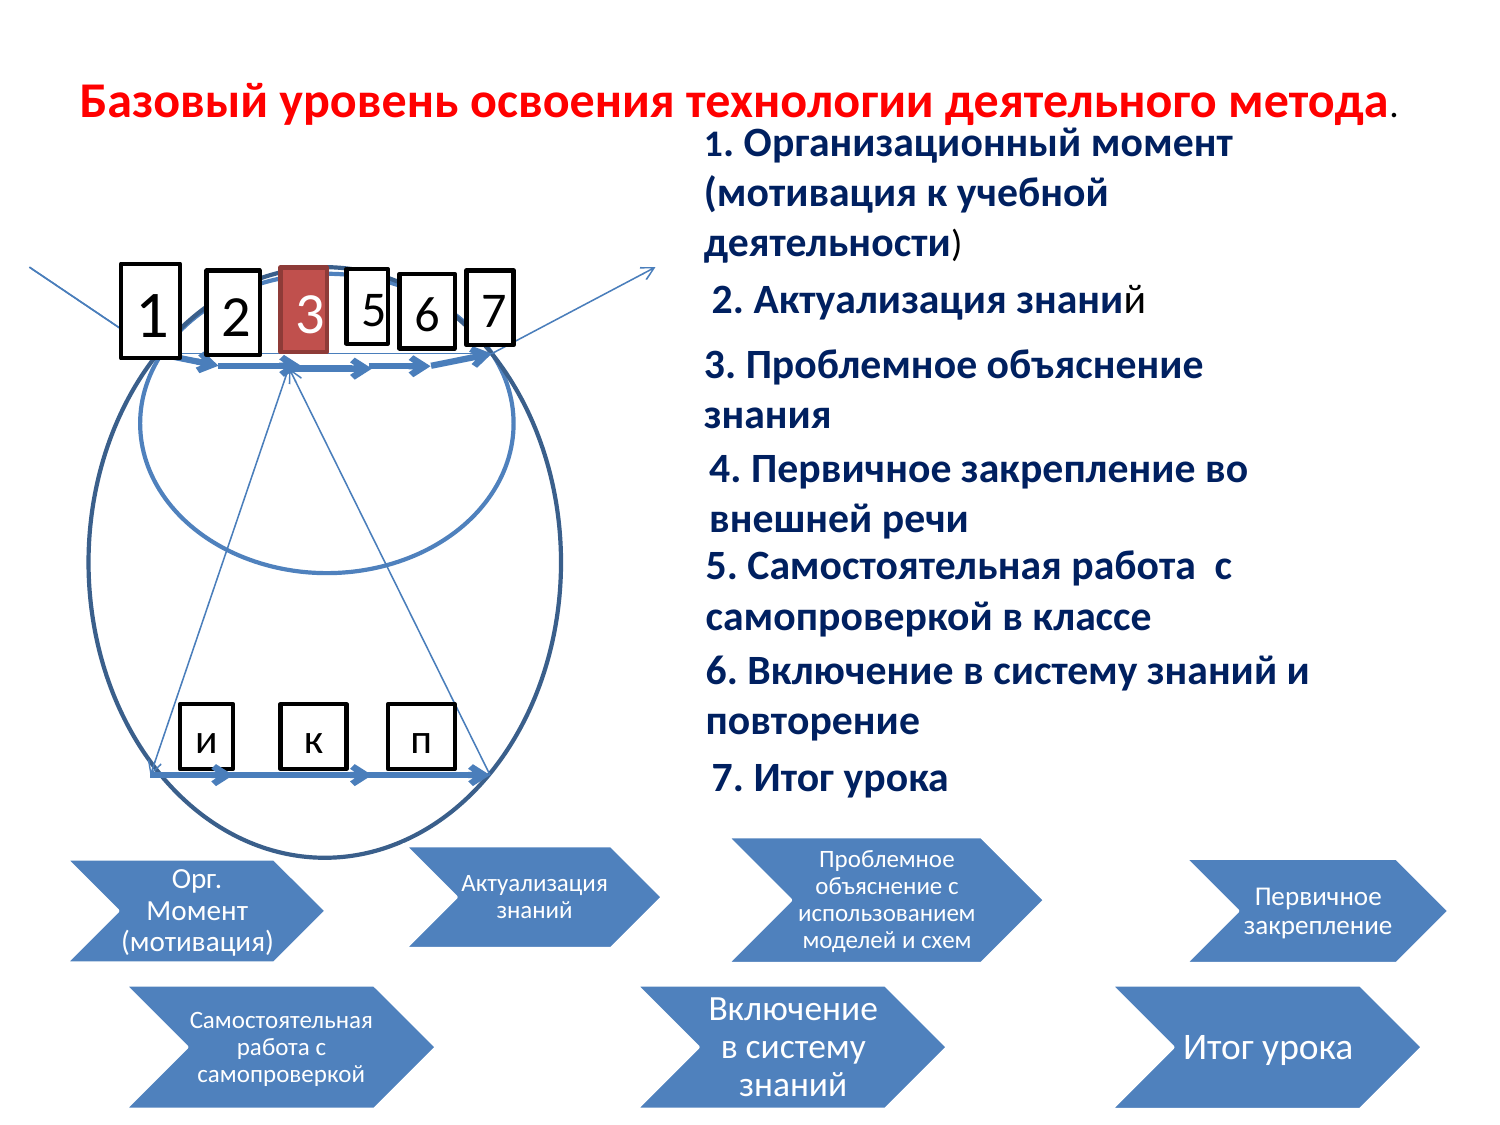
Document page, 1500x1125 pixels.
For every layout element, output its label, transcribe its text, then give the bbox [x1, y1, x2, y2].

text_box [288, 368, 491, 776]
text_box 2 [204, 268, 262, 353]
text_box 7. Итог урока [696, 742, 1347, 808]
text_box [403, 833, 664, 961]
text_box 5 [344, 267, 390, 346]
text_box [430, 353, 492, 366]
text_box 6 [397, 272, 457, 351]
text_box 3 [278, 265, 329, 353]
text_box [329, 265, 430, 353]
text_box [262, 270, 278, 353]
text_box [631, 835, 1141, 965]
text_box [568, 984, 1015, 1111]
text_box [64, 857, 328, 965]
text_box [1174, 857, 1459, 965]
text_box 6. Включение в систему знаний и повторение [690, 635, 1341, 751]
text_box 1. Организационный момент (мотивация к учебной деятельности) [689, 107, 1380, 272]
text_box [86, 365, 149, 758]
text_box [182, 306, 204, 351]
text_box [495, 363, 564, 771]
text_box 4. Первичное закрепление во внешней речи [694, 433, 1356, 549]
text_box 7 [464, 268, 488, 347]
text_box Базовый уровень освоения технологии деятельного метода. [64, 59, 1459, 135]
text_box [157, 353, 219, 364]
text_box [29, 266, 158, 354]
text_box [43, 984, 518, 1111]
text_box 5. Самостоятельная работа с самопроверкой в классе [690, 530, 1341, 635]
text_box 3. Проблемное объяснение знания [689, 329, 1351, 445]
text_box 2. Актуализация знаний [696, 264, 1359, 330]
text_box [1080, 984, 1424, 1111]
text_box [168, 786, 482, 860]
text_box 1 [119, 262, 182, 351]
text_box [491, 266, 656, 354]
text_box [457, 314, 471, 351]
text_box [150, 365, 290, 774]
